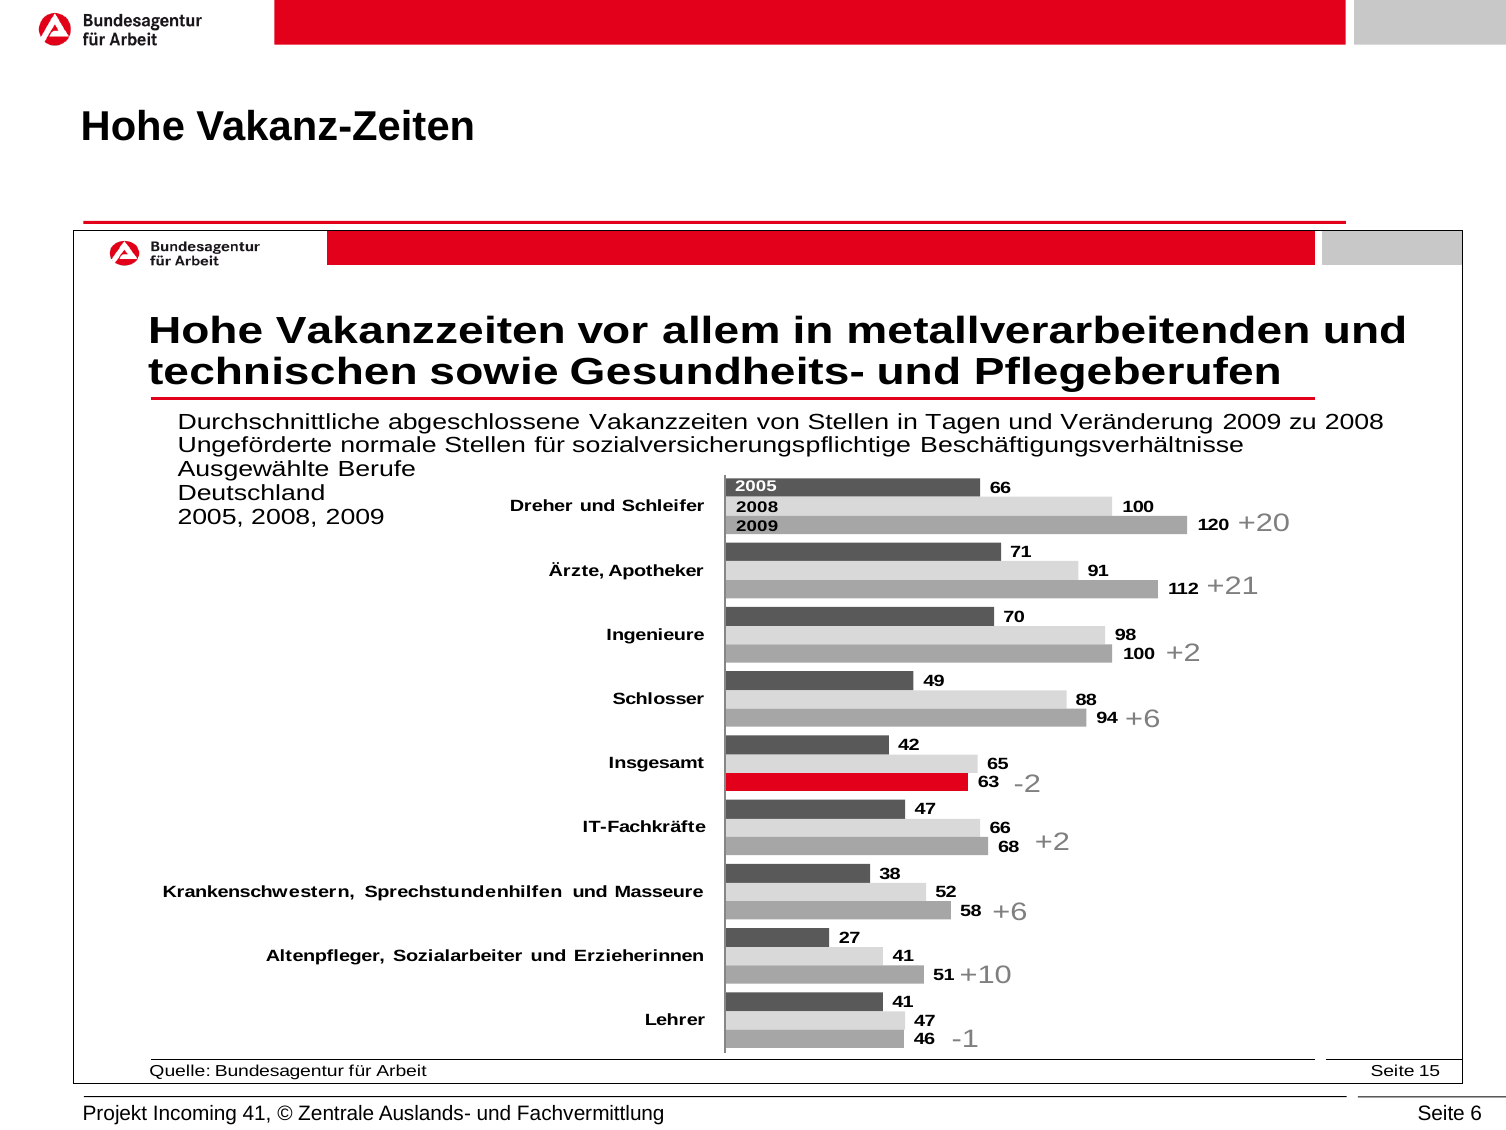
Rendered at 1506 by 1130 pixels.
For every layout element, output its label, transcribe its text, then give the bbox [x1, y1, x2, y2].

footer Projekt Incoming 41, © Zentrale Auslands- und Fachvermittlung [67, 1091, 1152, 1130]
title Hohe Vakanz-Zeiten [80, 85, 1348, 151]
picture [73, 230, 1463, 1084]
picture [38, 12, 202, 46]
